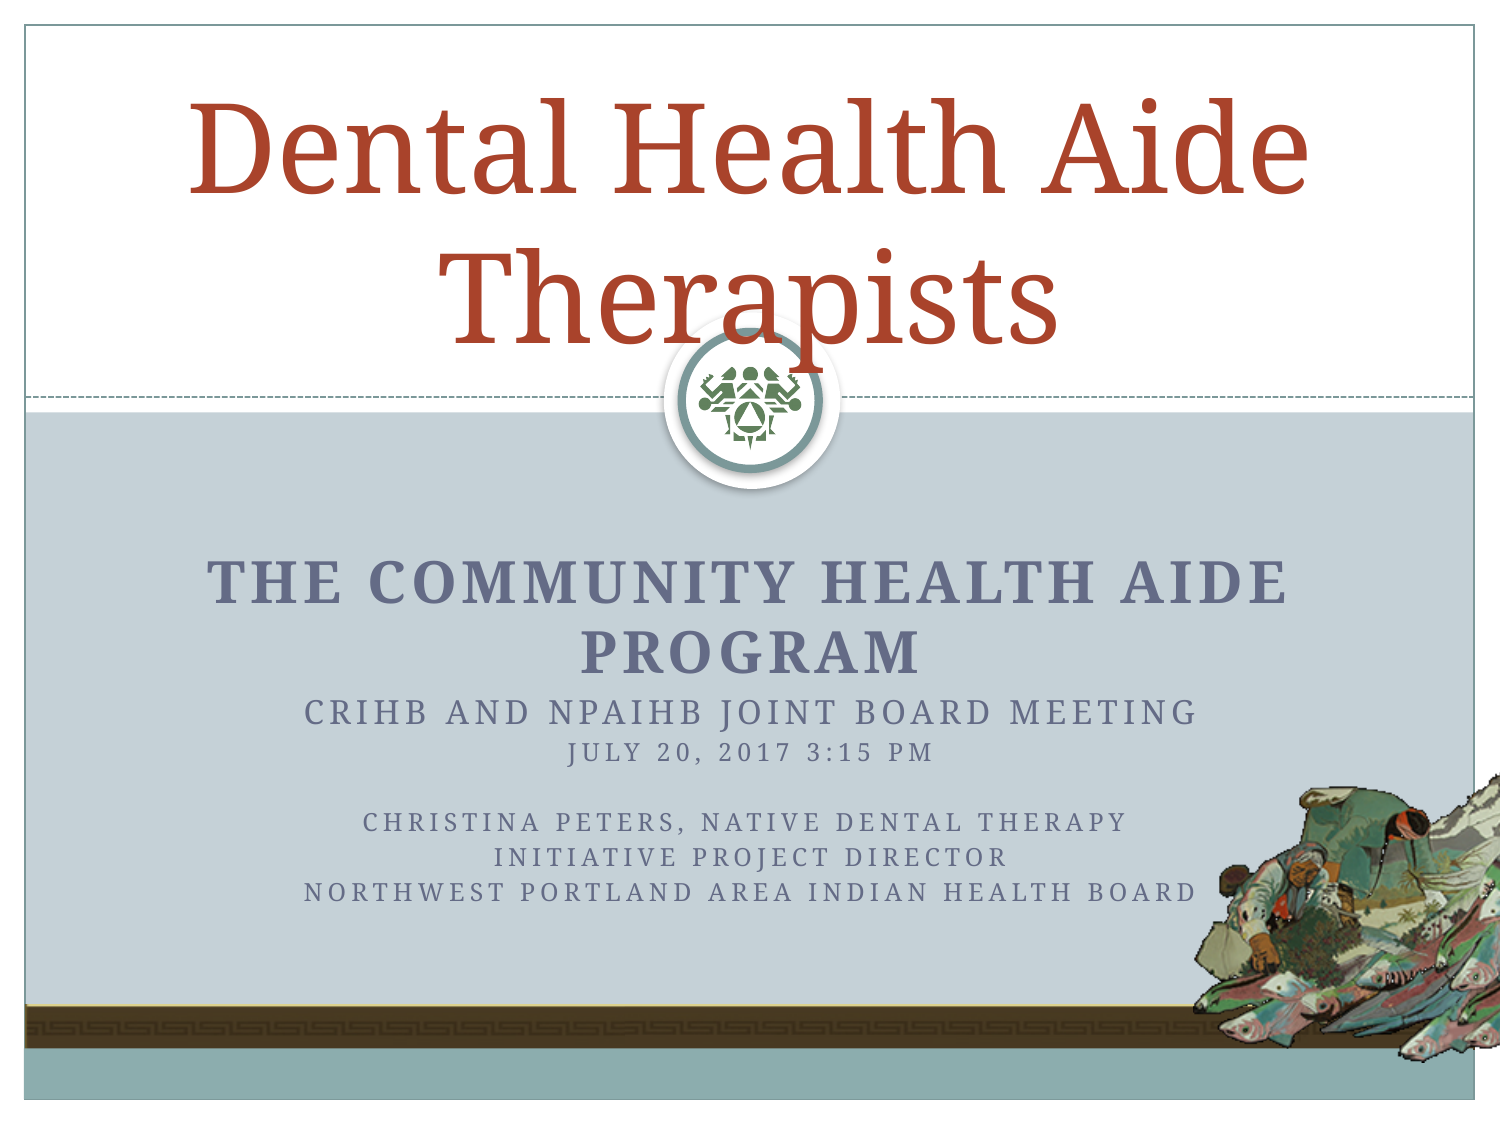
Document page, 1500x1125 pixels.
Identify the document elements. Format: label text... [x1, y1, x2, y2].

subtitle The Community Health Aide Program CRIHB and NPAIHB Joint Board Meeting July 20, 2017 3:15 PM Christina Peters, Native Dental Therapy Initiative Project Director Northwest Portland Area Indian Health Board [37, 537, 1463, 775]
title Dental Health Aide Therapists [112, 87, 1388, 350]
picture [24, 771, 1500, 1063]
